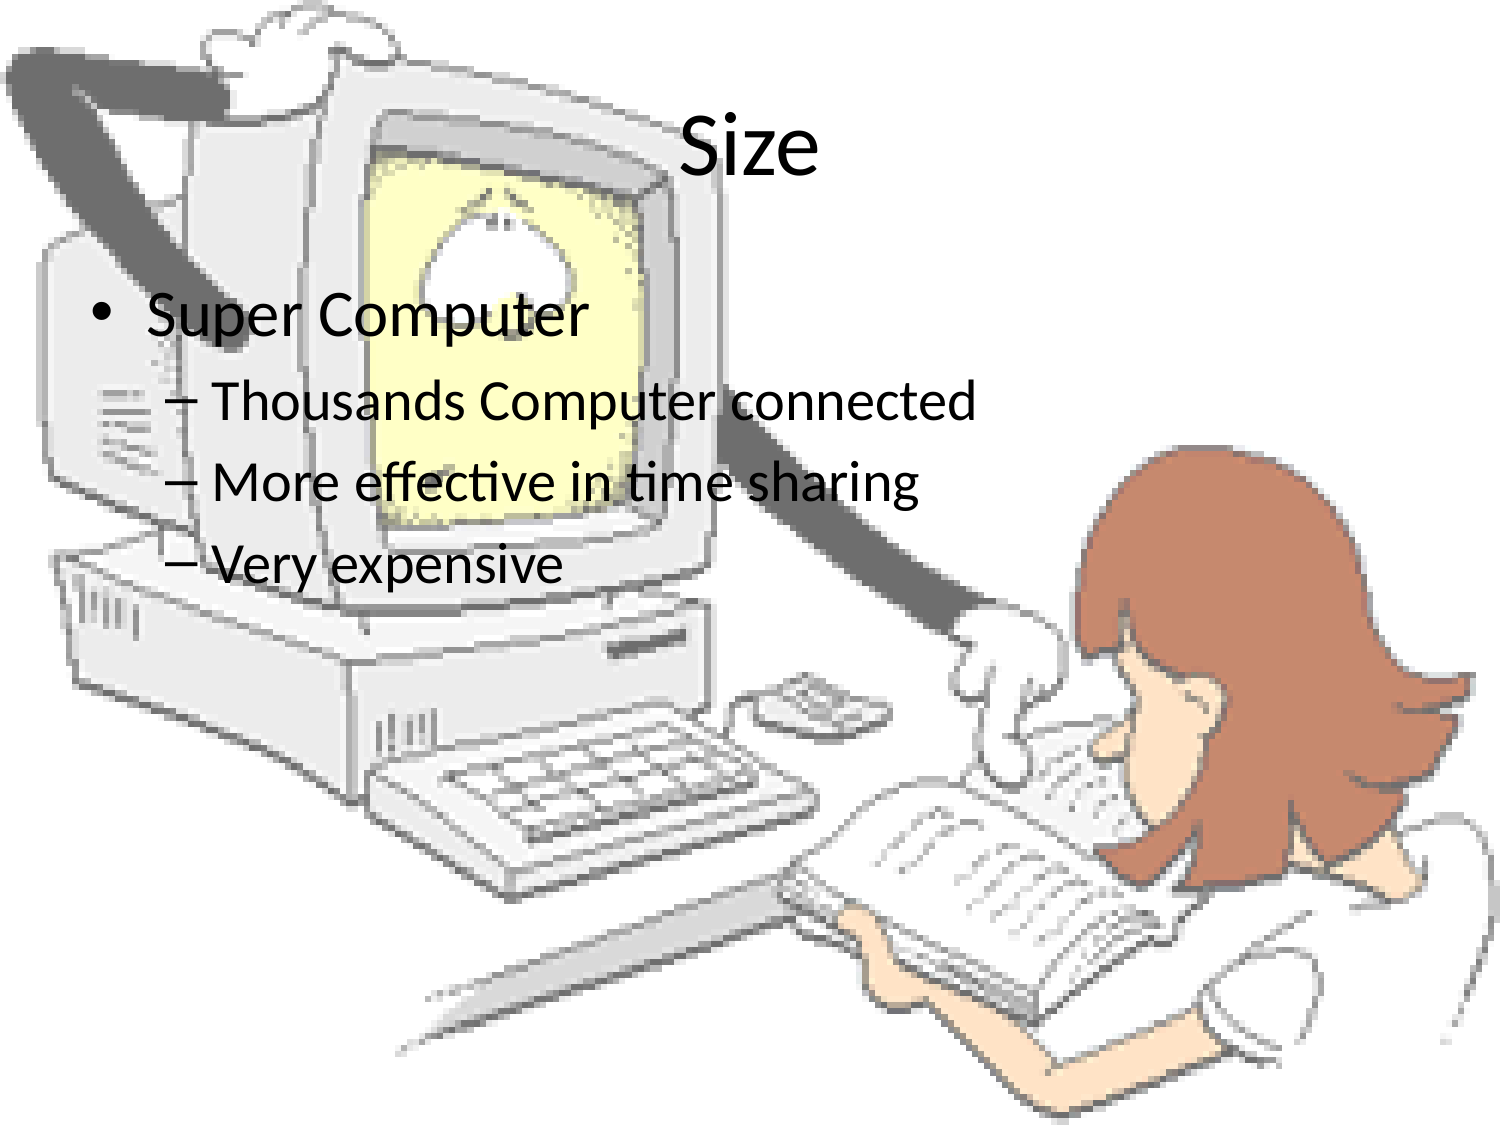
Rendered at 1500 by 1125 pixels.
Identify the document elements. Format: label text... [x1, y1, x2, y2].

list Super Computer Thousands Computer connected More effective in time sharing Very expensive [75, 262, 1425, 1005]
title Size [75, 45, 1425, 233]
